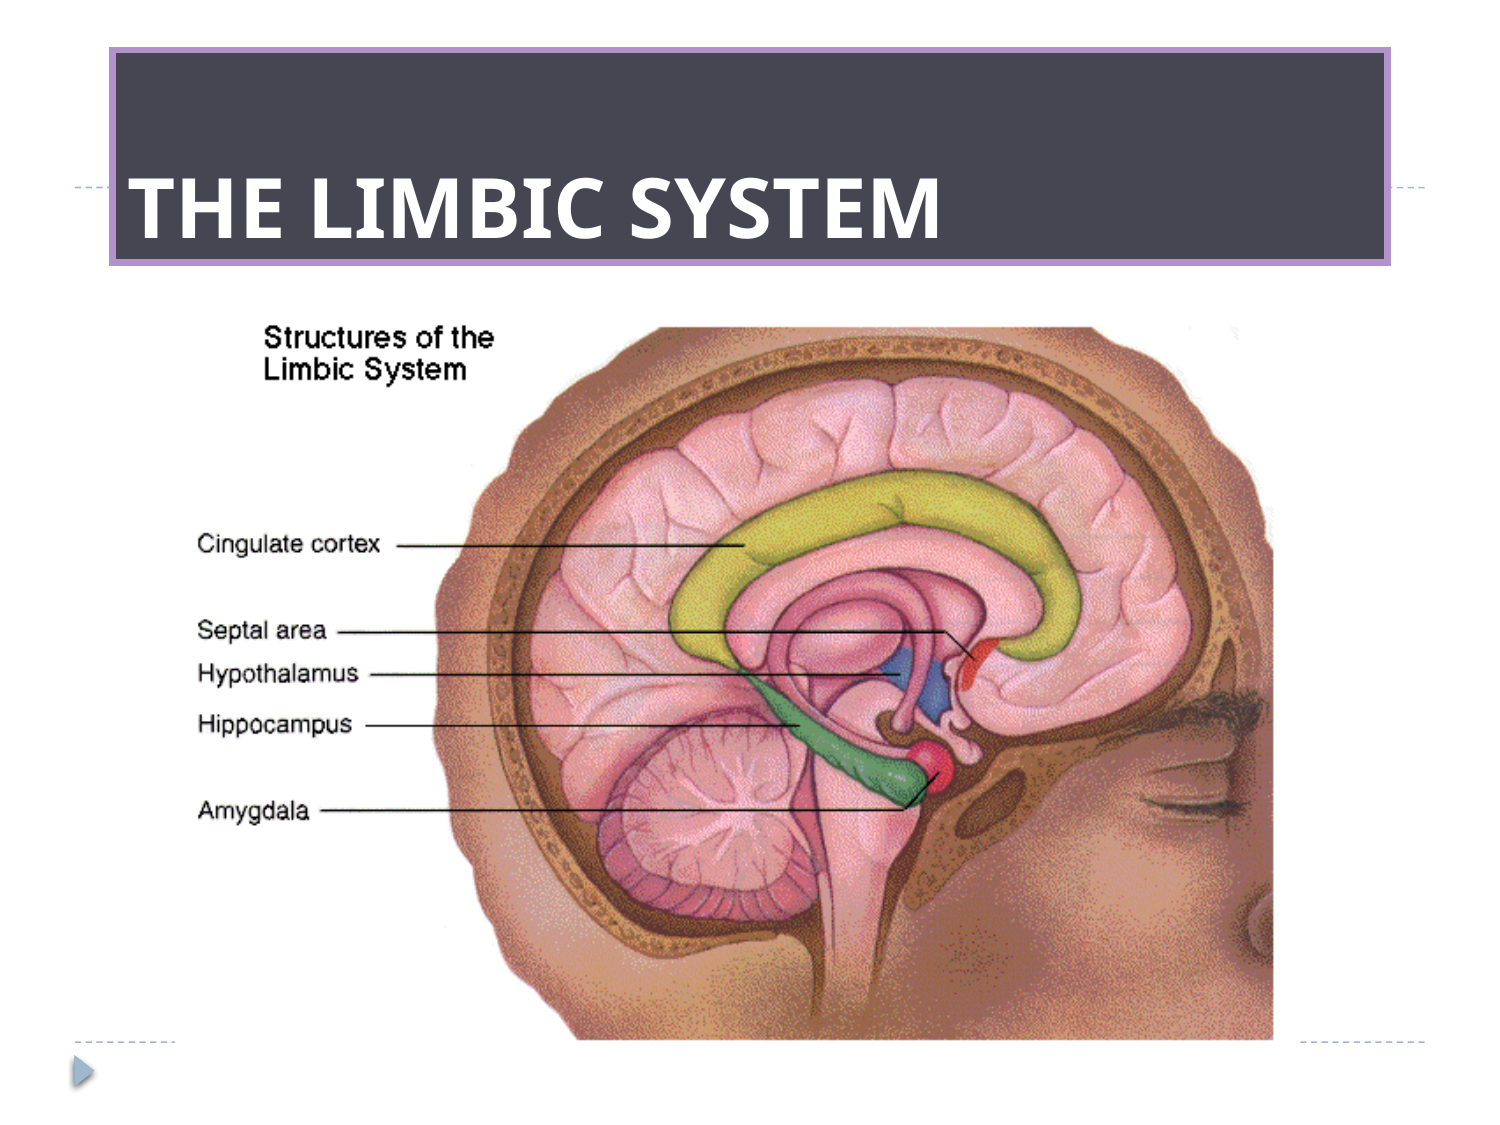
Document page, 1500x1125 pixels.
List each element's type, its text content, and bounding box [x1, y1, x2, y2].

picture [174, 282, 1301, 1088]
title THE LIMBIC SYSTEM [112, 49, 1388, 263]
